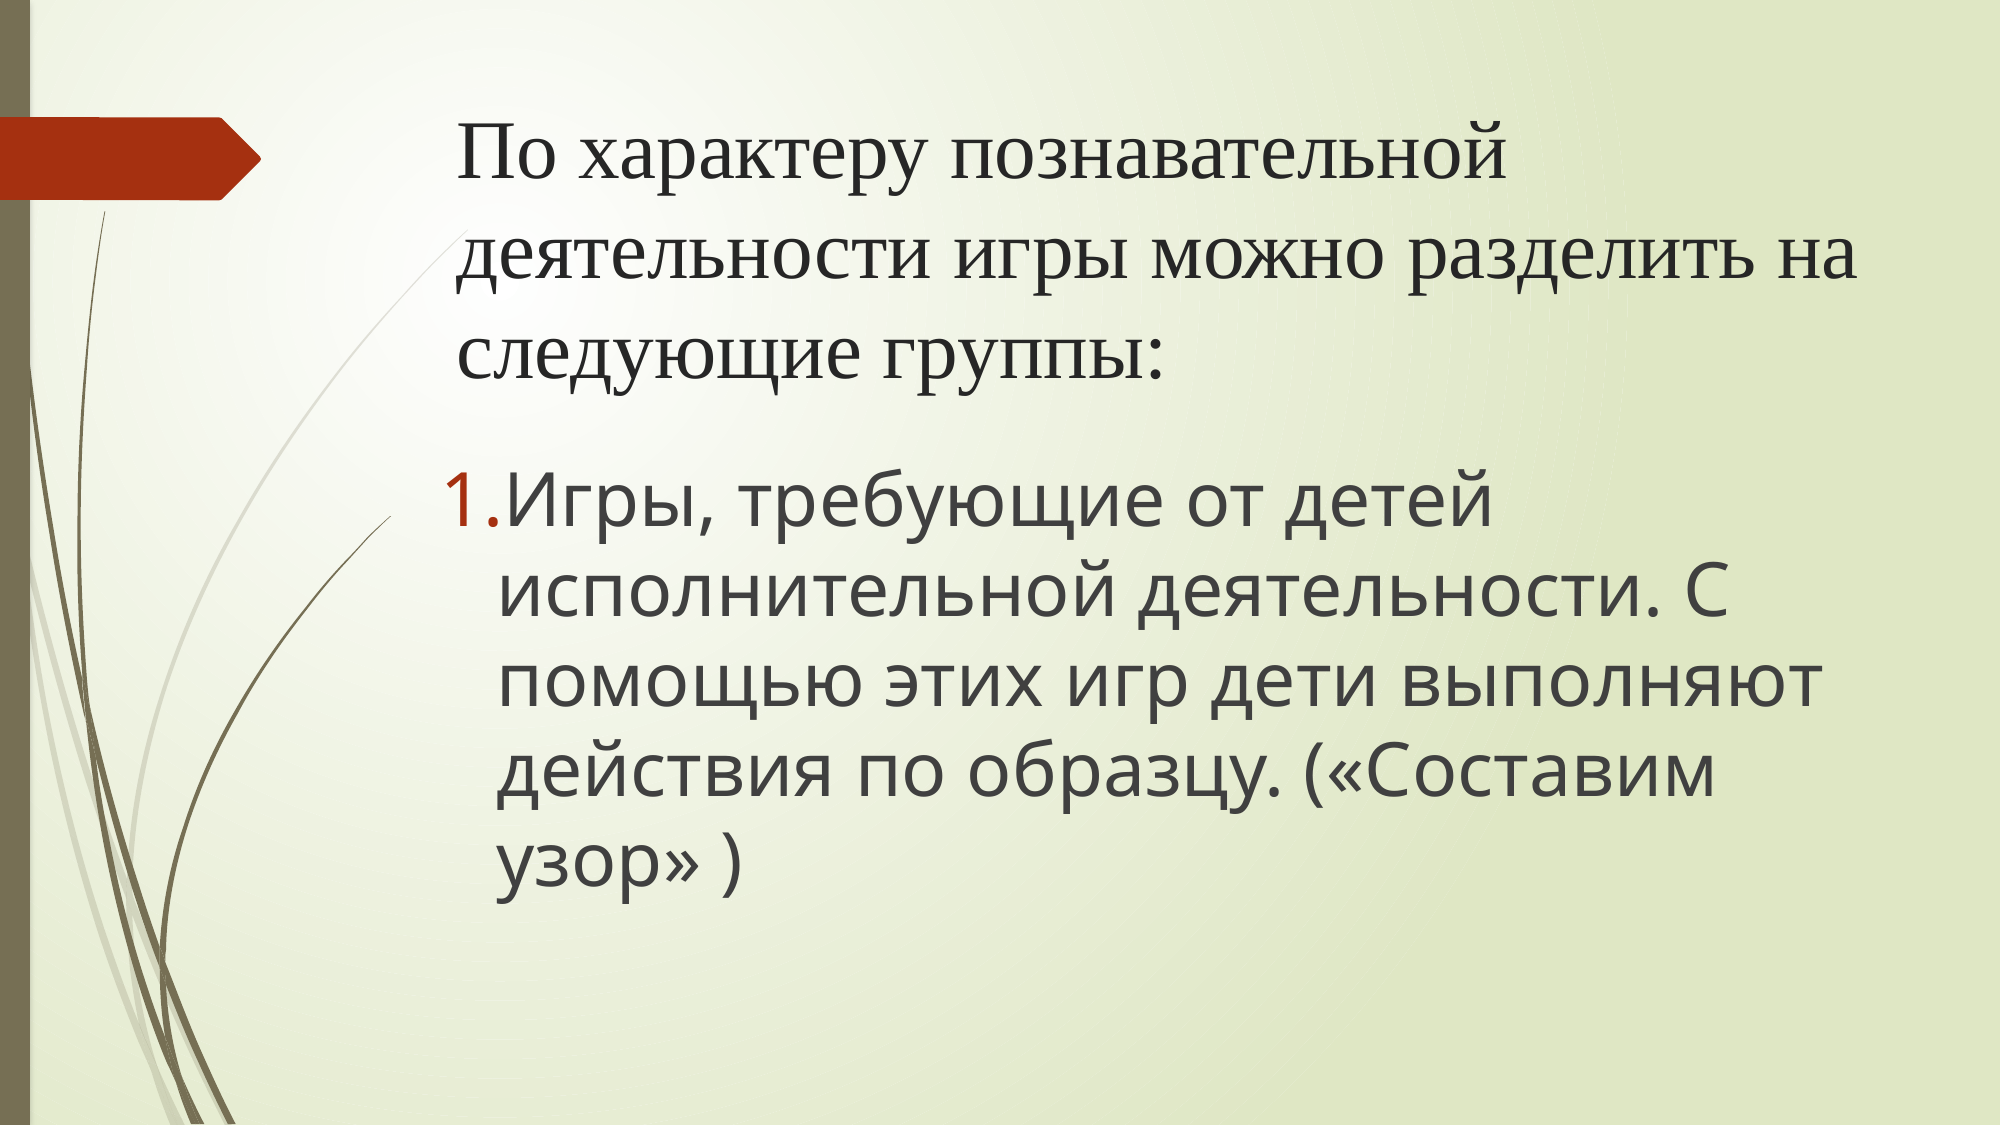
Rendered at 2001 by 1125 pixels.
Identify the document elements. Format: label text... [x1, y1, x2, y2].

title По характеру познавательной деятельности игры можно разделить на следующие группы: [441, 87, 1905, 406]
list Игры, требующие от детей исполнительной деятельности. С помощью этих игр дети выполняют действия по образцу. («Составим узор» ) [425, 443, 1888, 970]
